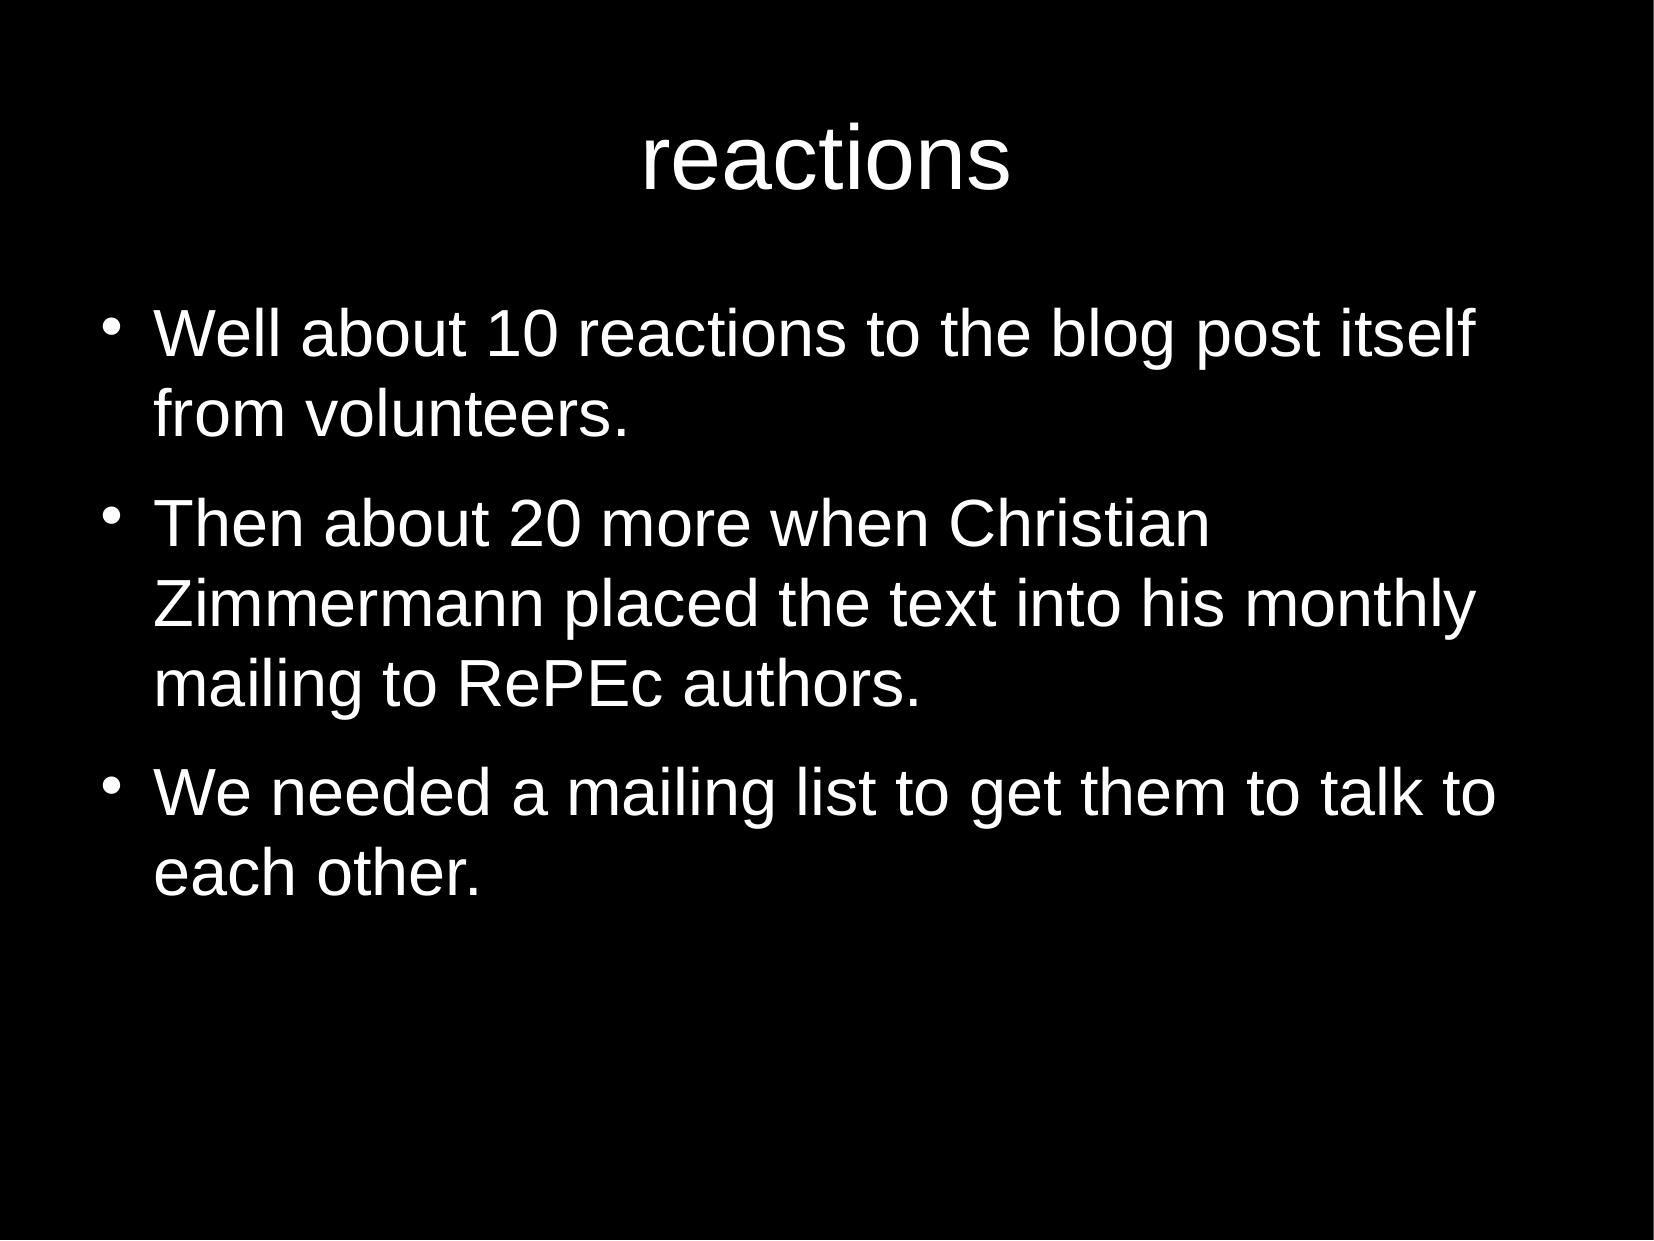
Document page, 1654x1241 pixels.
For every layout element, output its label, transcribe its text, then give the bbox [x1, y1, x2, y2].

text_box reactions [82, 49, 1571, 257]
text_box Well about 10 reactions to the blog post itself from volunteers. Then about 20 more when Christian Zimmermann placed the text into his monthly mailing to RePEc authors. We needed a mailing list to get them to talk to each other. [82, 290, 1571, 1010]
